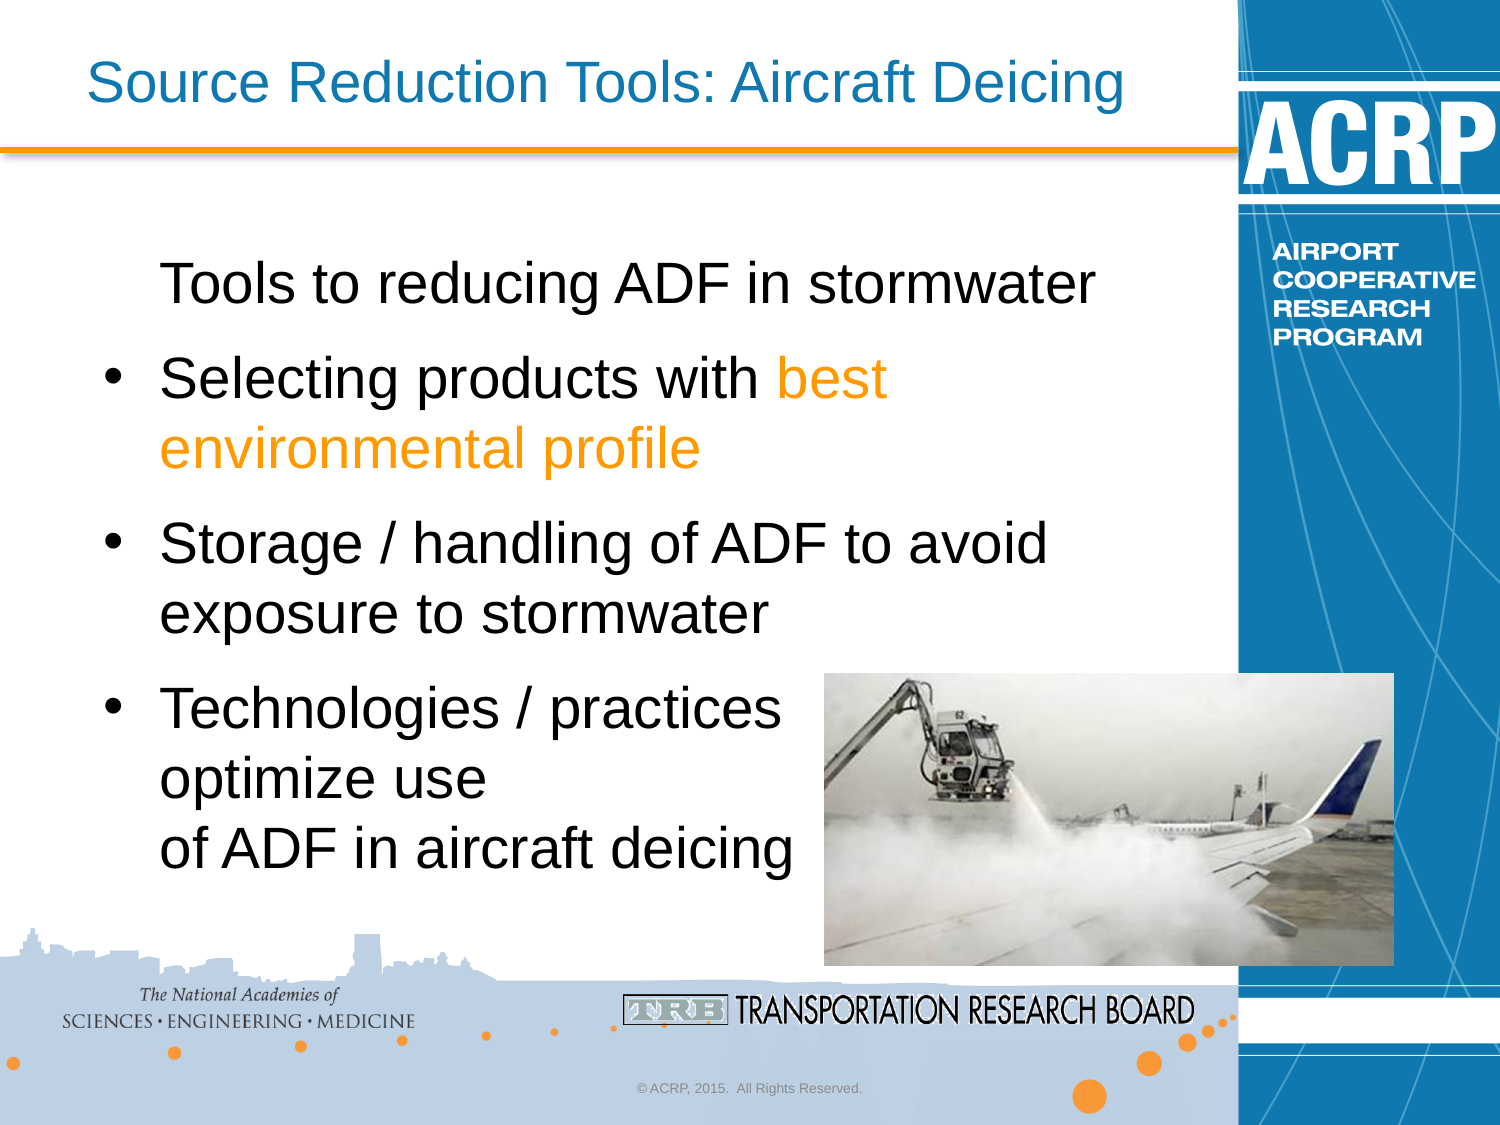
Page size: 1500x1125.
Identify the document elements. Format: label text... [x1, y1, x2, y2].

footer © ACRP, 2015. All Rights Reserved. [571, 1057, 929, 1118]
picture [0, 0, 1500, 1125]
list Tools to reducing ADF in stormwater Selecting products with best environmental profile Storage / handling of ADF to avoid exposure to stormwater Technologies / practices optimize use of ADF in aircraft deicing [87, 237, 1238, 851]
title Source Reduction Tools: Aircraft Deicing [71, 25, 1395, 123]
